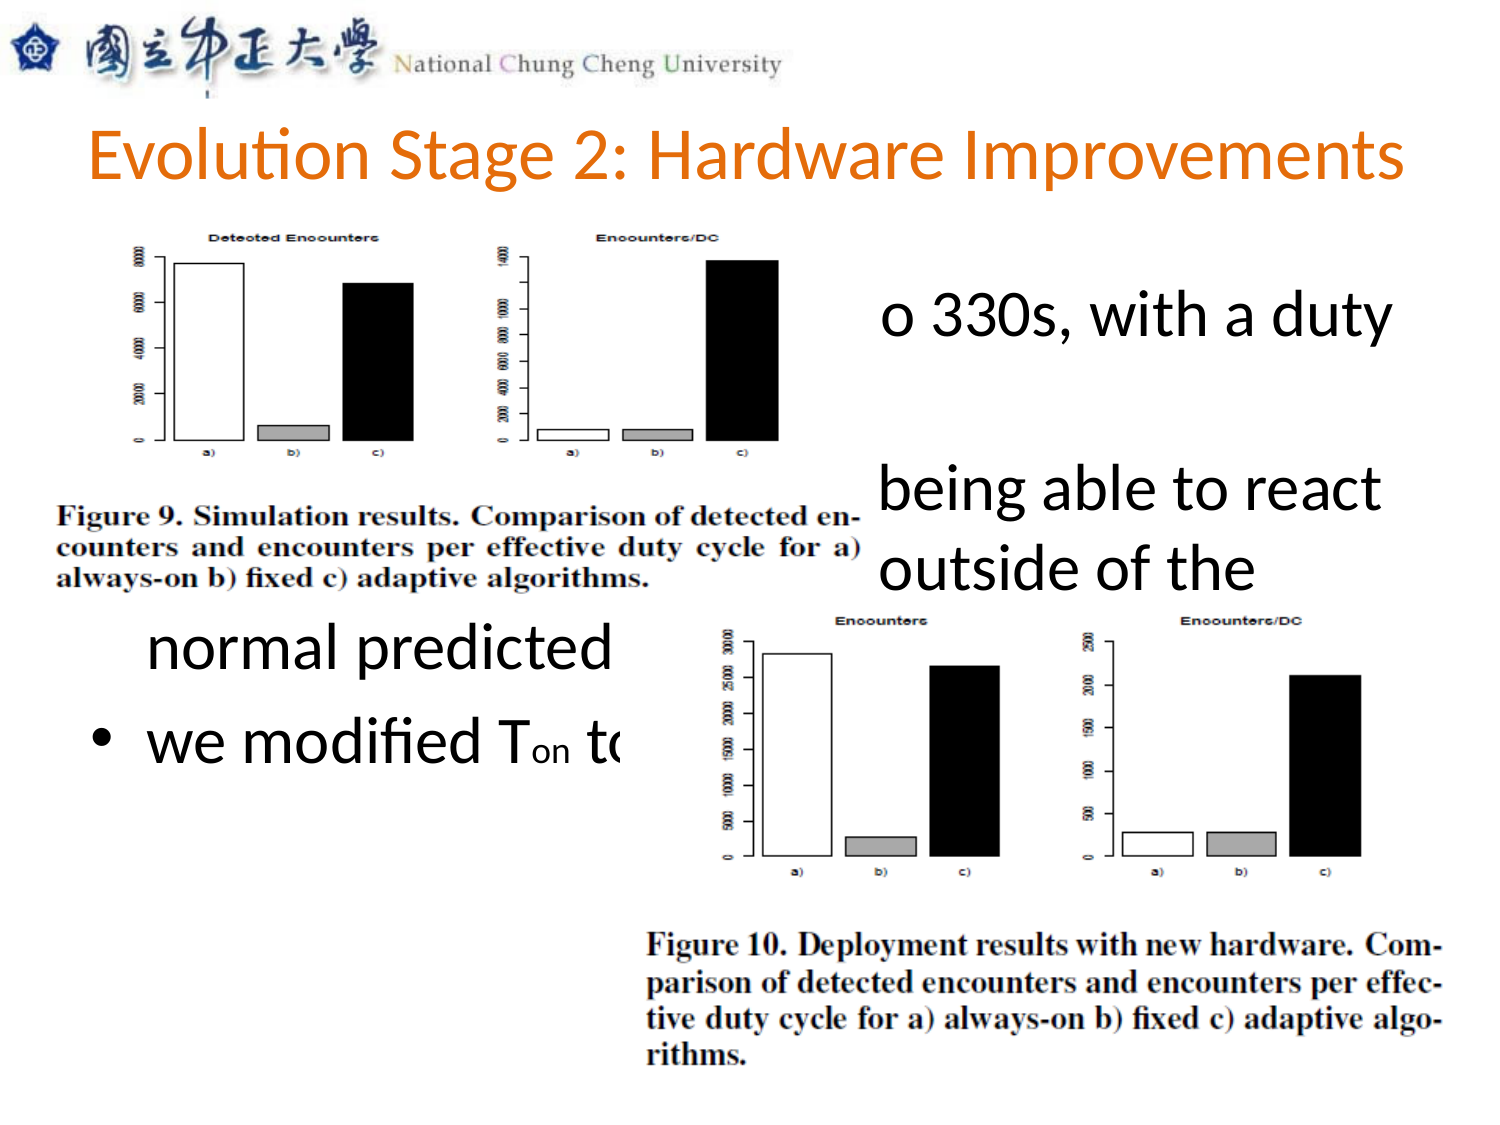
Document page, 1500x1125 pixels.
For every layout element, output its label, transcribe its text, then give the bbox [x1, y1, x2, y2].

text_box Evolution Stage 2: Hardware Improvements [72, 119, 1423, 253]
picture [40, 196, 1460, 1070]
list The original Tinterval was set to 330s, with a duty cycle of 9%. It had the drawback of not being able to react to the presence of animals outside of the normal predicted times. we modified Ton to be 1s, with Tinterval to be 11s. [75, 618, 614, 1005]
picture [0, 0, 1500, 110]
list The original Tinterval was set to 330s, with a duty cycle of 9%. It had the drawback of not being able to react to the presence of animals outside of the normal predicted times. we modified Ton to be 1s, with Tinterval to be 11s. [885, 262, 1425, 596]
